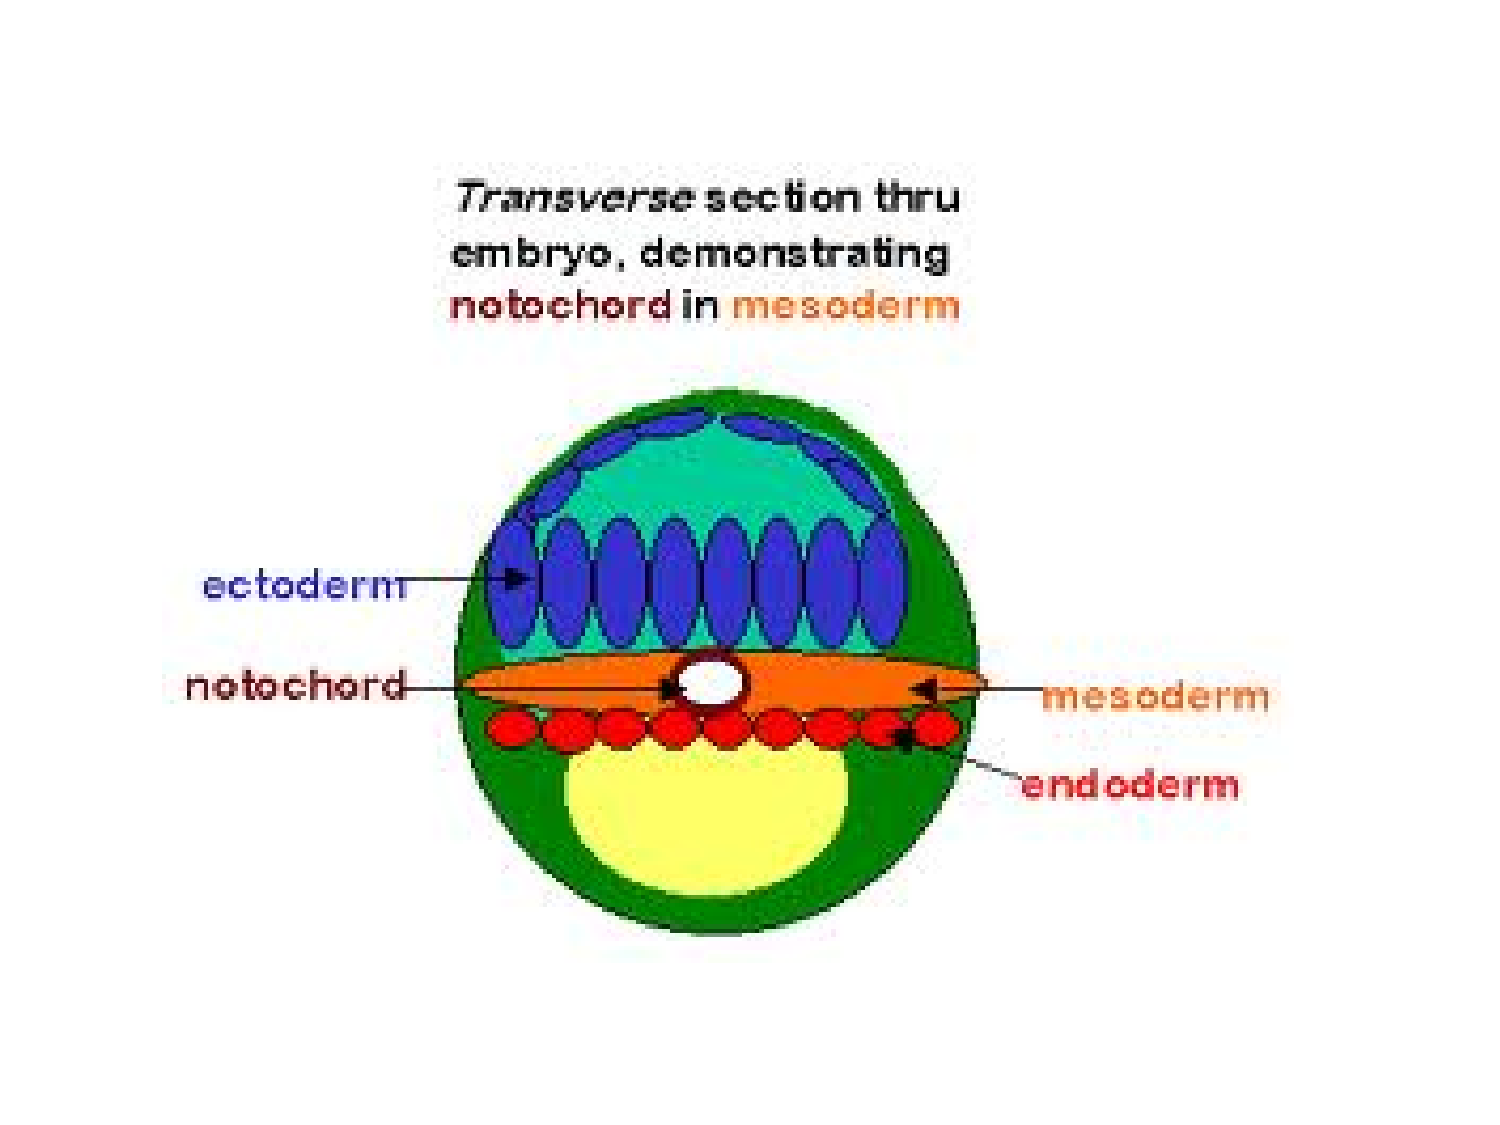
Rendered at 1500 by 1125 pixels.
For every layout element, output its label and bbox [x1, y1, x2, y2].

picture [162, 162, 1294, 963]
